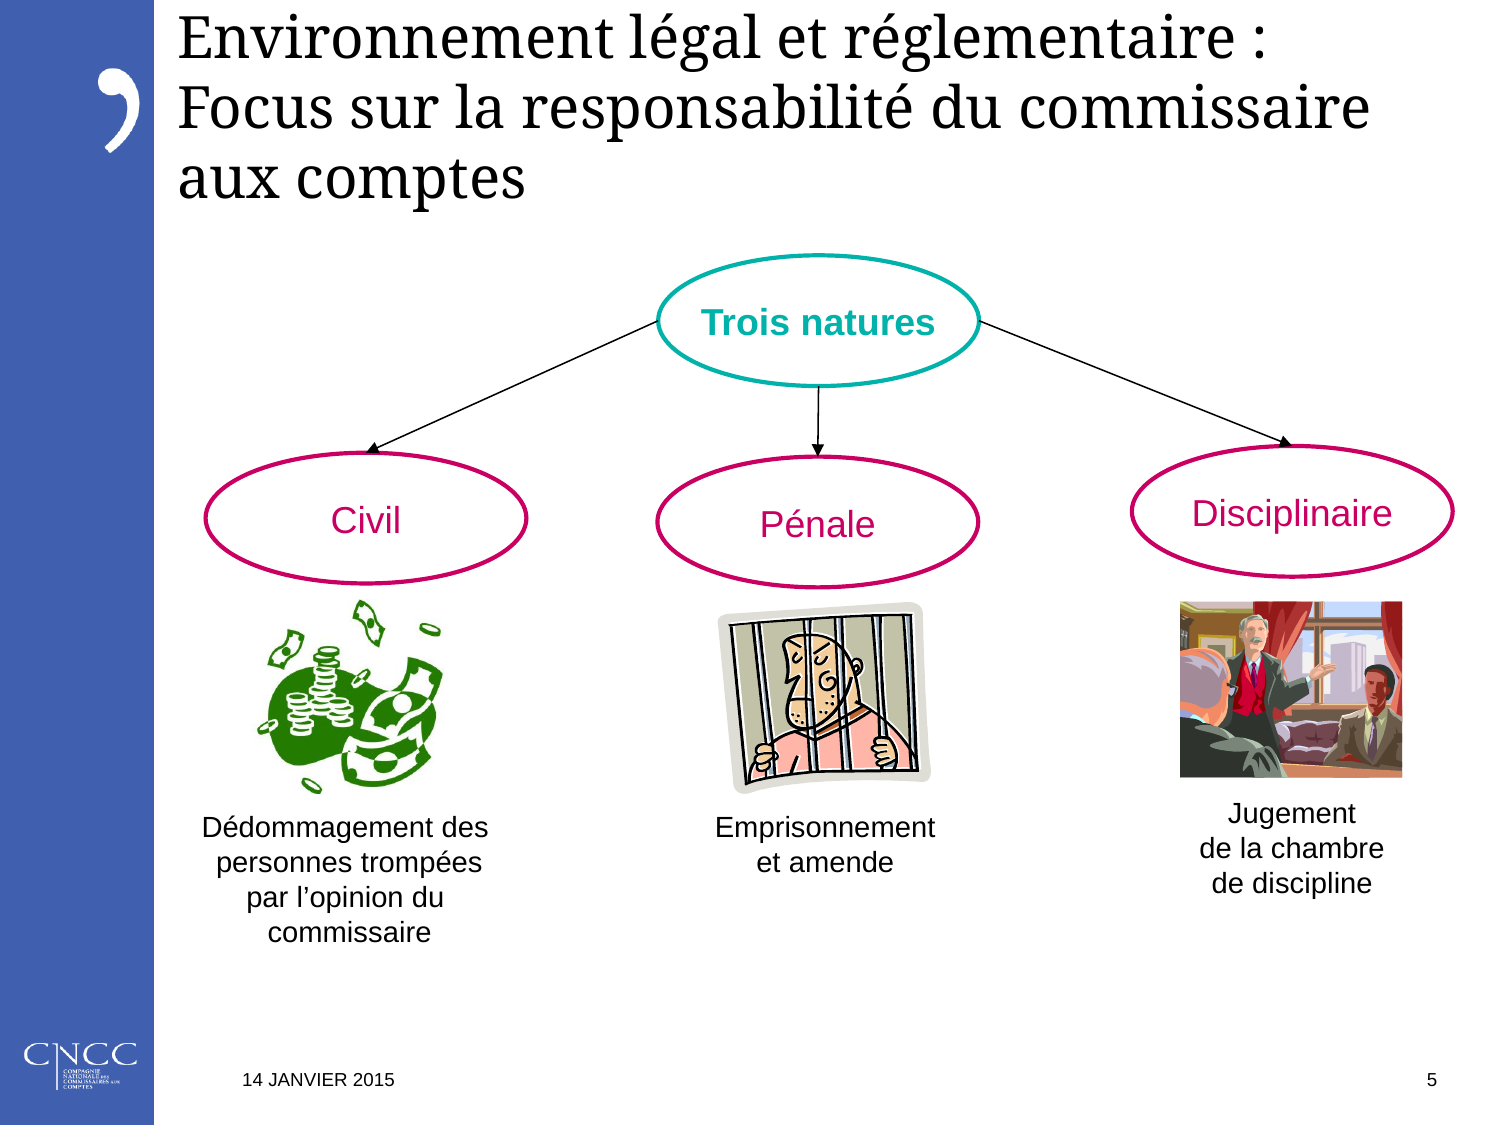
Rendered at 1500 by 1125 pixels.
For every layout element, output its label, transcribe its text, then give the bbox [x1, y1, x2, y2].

picture [1179, 599, 1405, 780]
text_box Jugement de la chambre de discipline [1102, 786, 1483, 979]
picture [716, 599, 934, 797]
slide_number 5 [1316, 1061, 1438, 1091]
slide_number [242, 1060, 1306, 1091]
text_box Emprisonnement et amende [635, 801, 1016, 962]
picture [252, 599, 447, 794]
text_box Dédommagement des personnes trompées par l’opinion du commissaire [141, 801, 558, 999]
picture [0, 0, 154, 1125]
title Environnement légal et réglementaire : Focus sur la responsabilité du commissaire aux comptes [177, 0, 1415, 167]
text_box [205, 255, 1453, 588]
